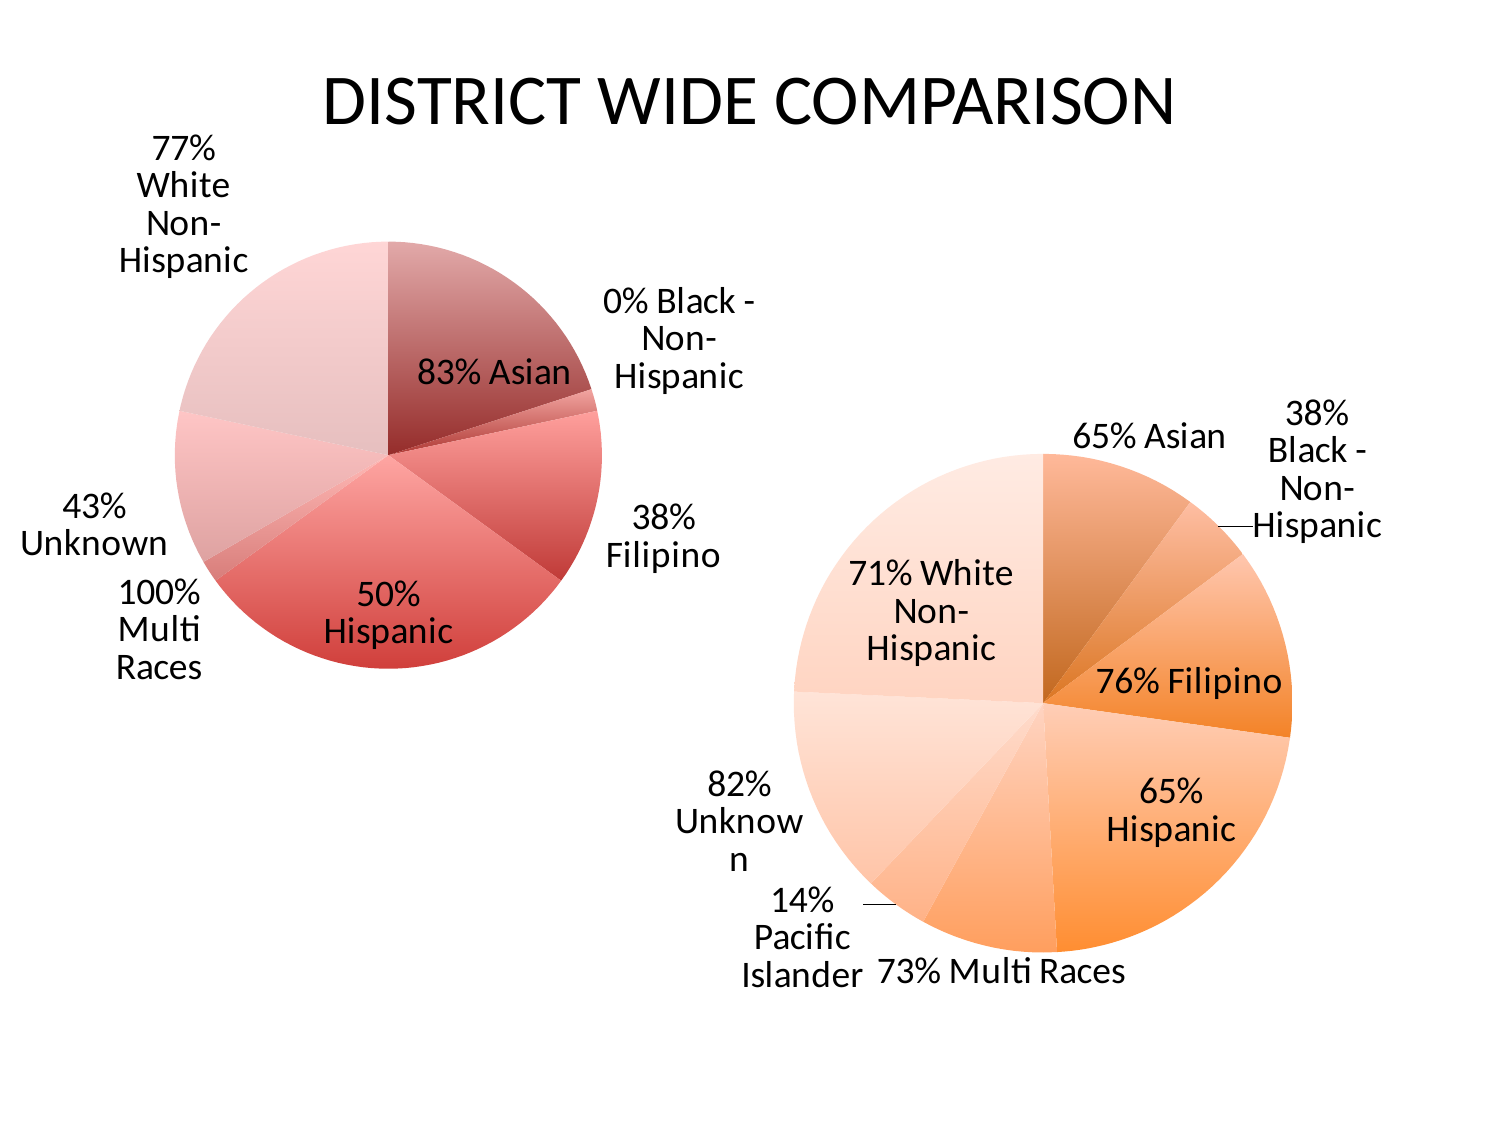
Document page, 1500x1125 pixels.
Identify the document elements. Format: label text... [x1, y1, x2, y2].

title DISTRICT WIDE COMPARISON [75, 45, 1425, 233]
chart [0, 131, 1500, 1125]
